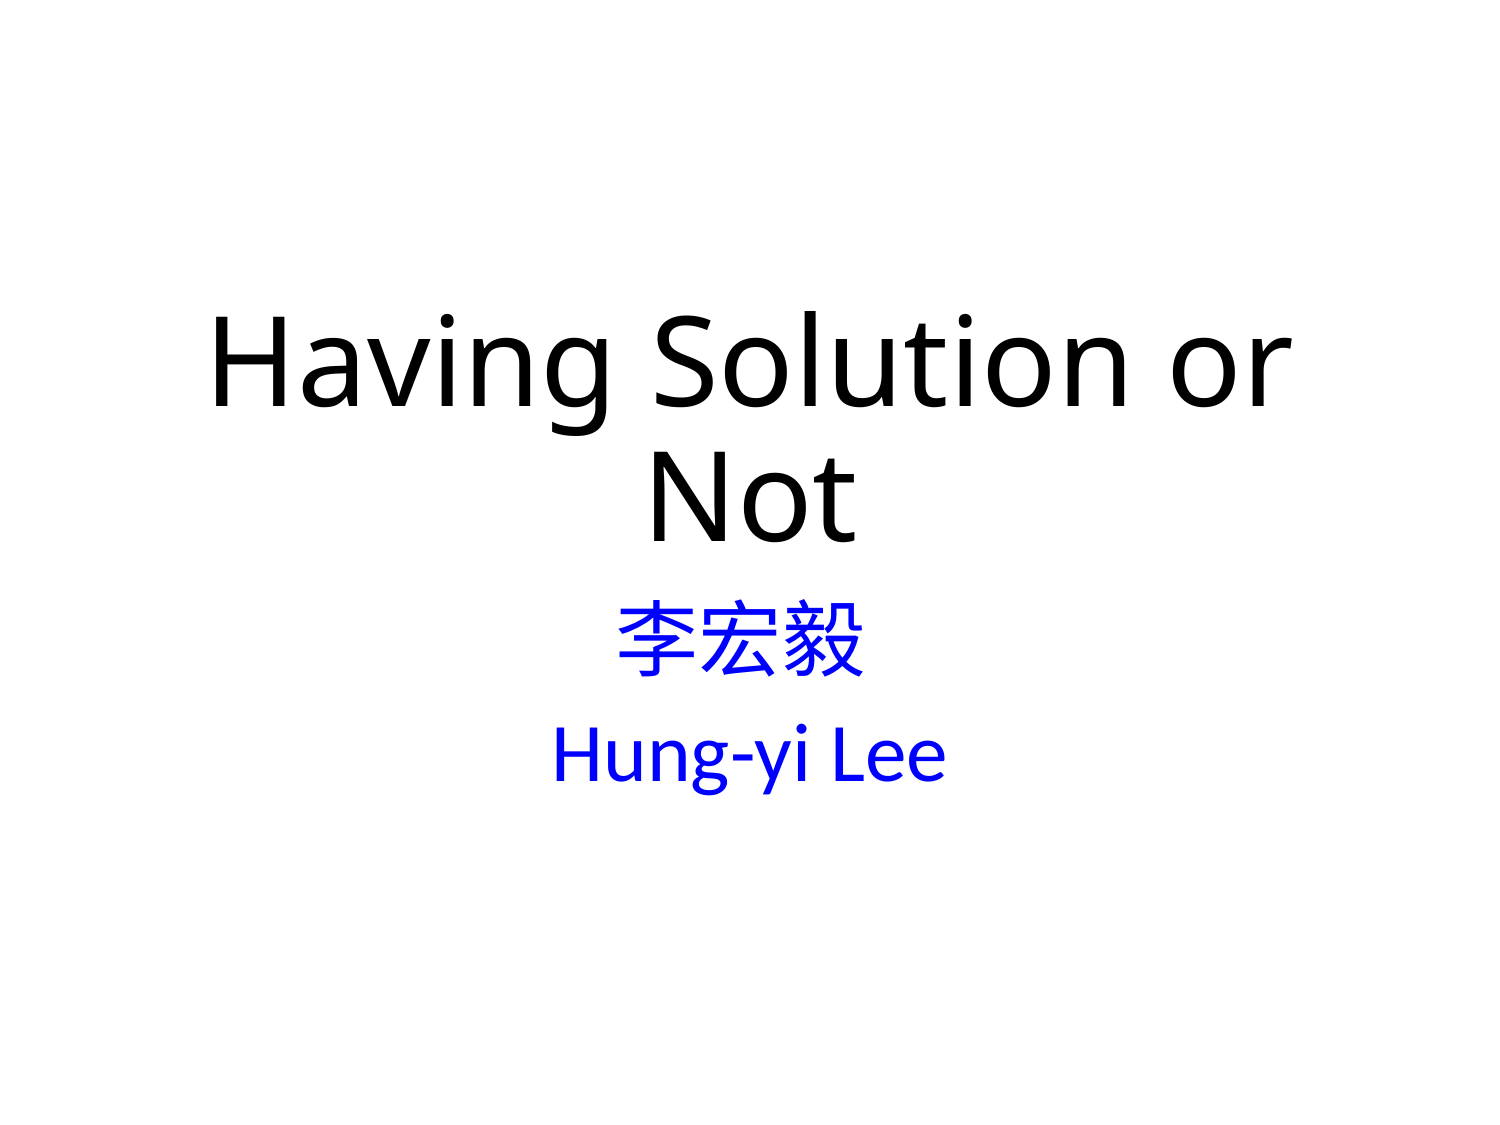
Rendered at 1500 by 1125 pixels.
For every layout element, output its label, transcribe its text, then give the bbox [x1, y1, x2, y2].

subtitle 李宏毅 Hung-yi Lee [187, 590, 1313, 863]
title Having Solution or Not [112, 184, 1388, 576]
